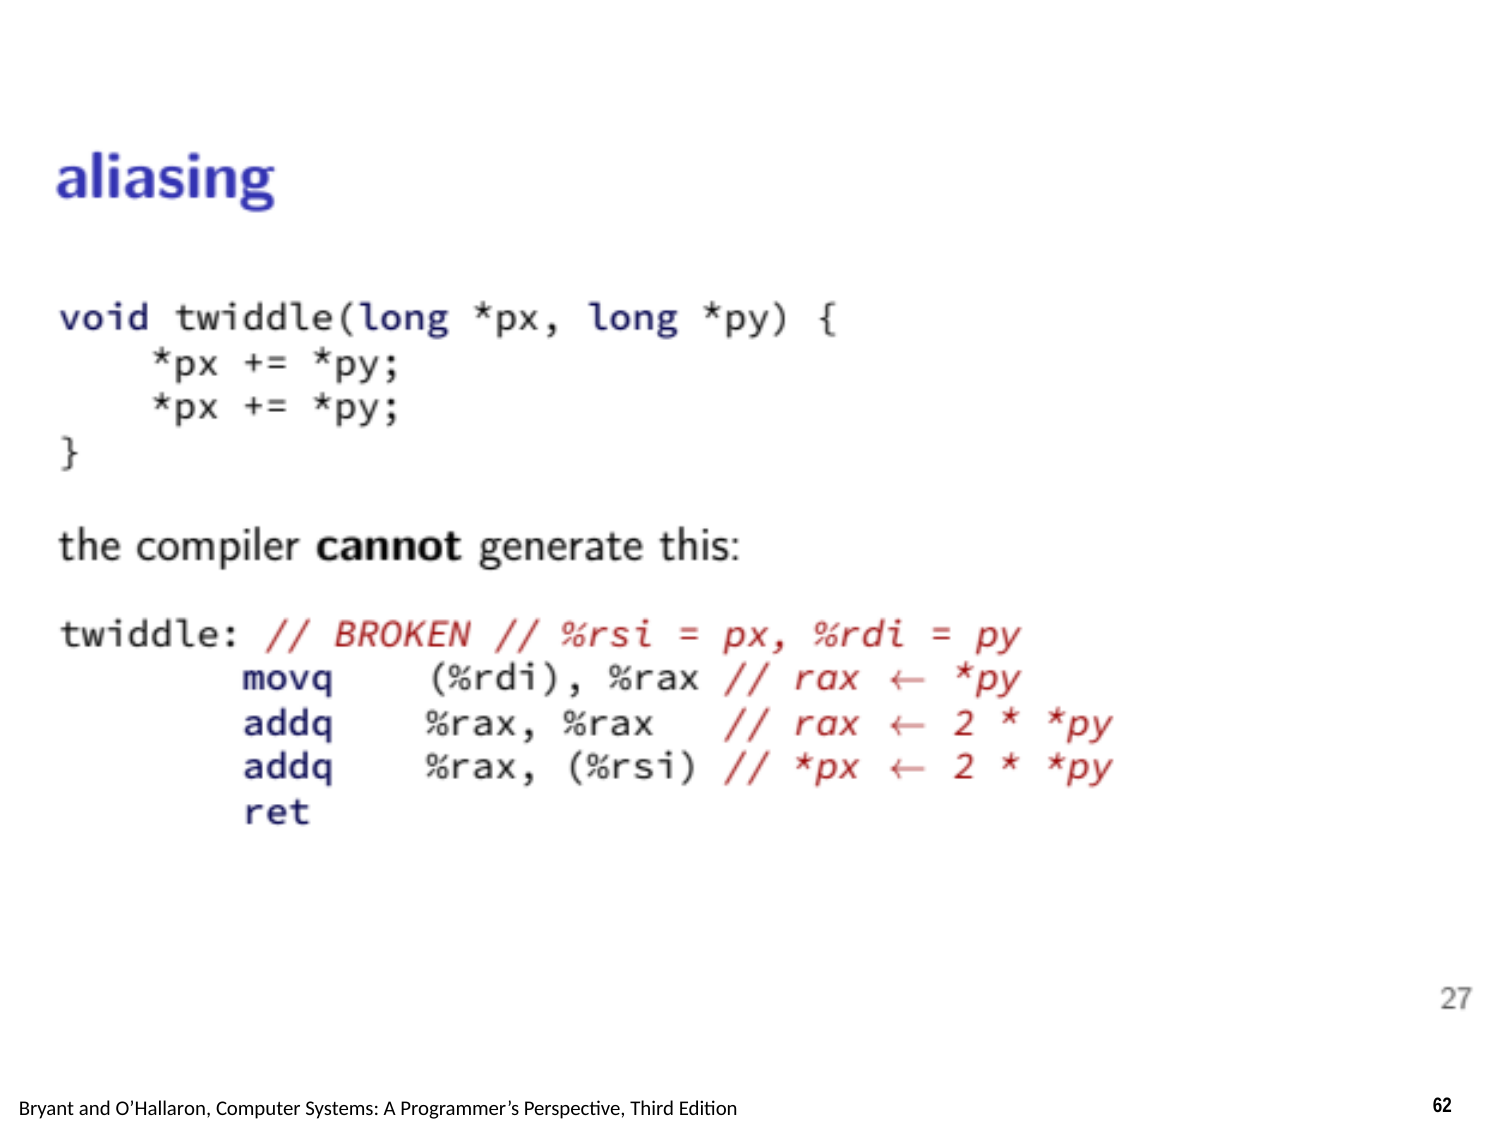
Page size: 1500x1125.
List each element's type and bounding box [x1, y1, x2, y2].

picture [28, 112, 1475, 1015]
